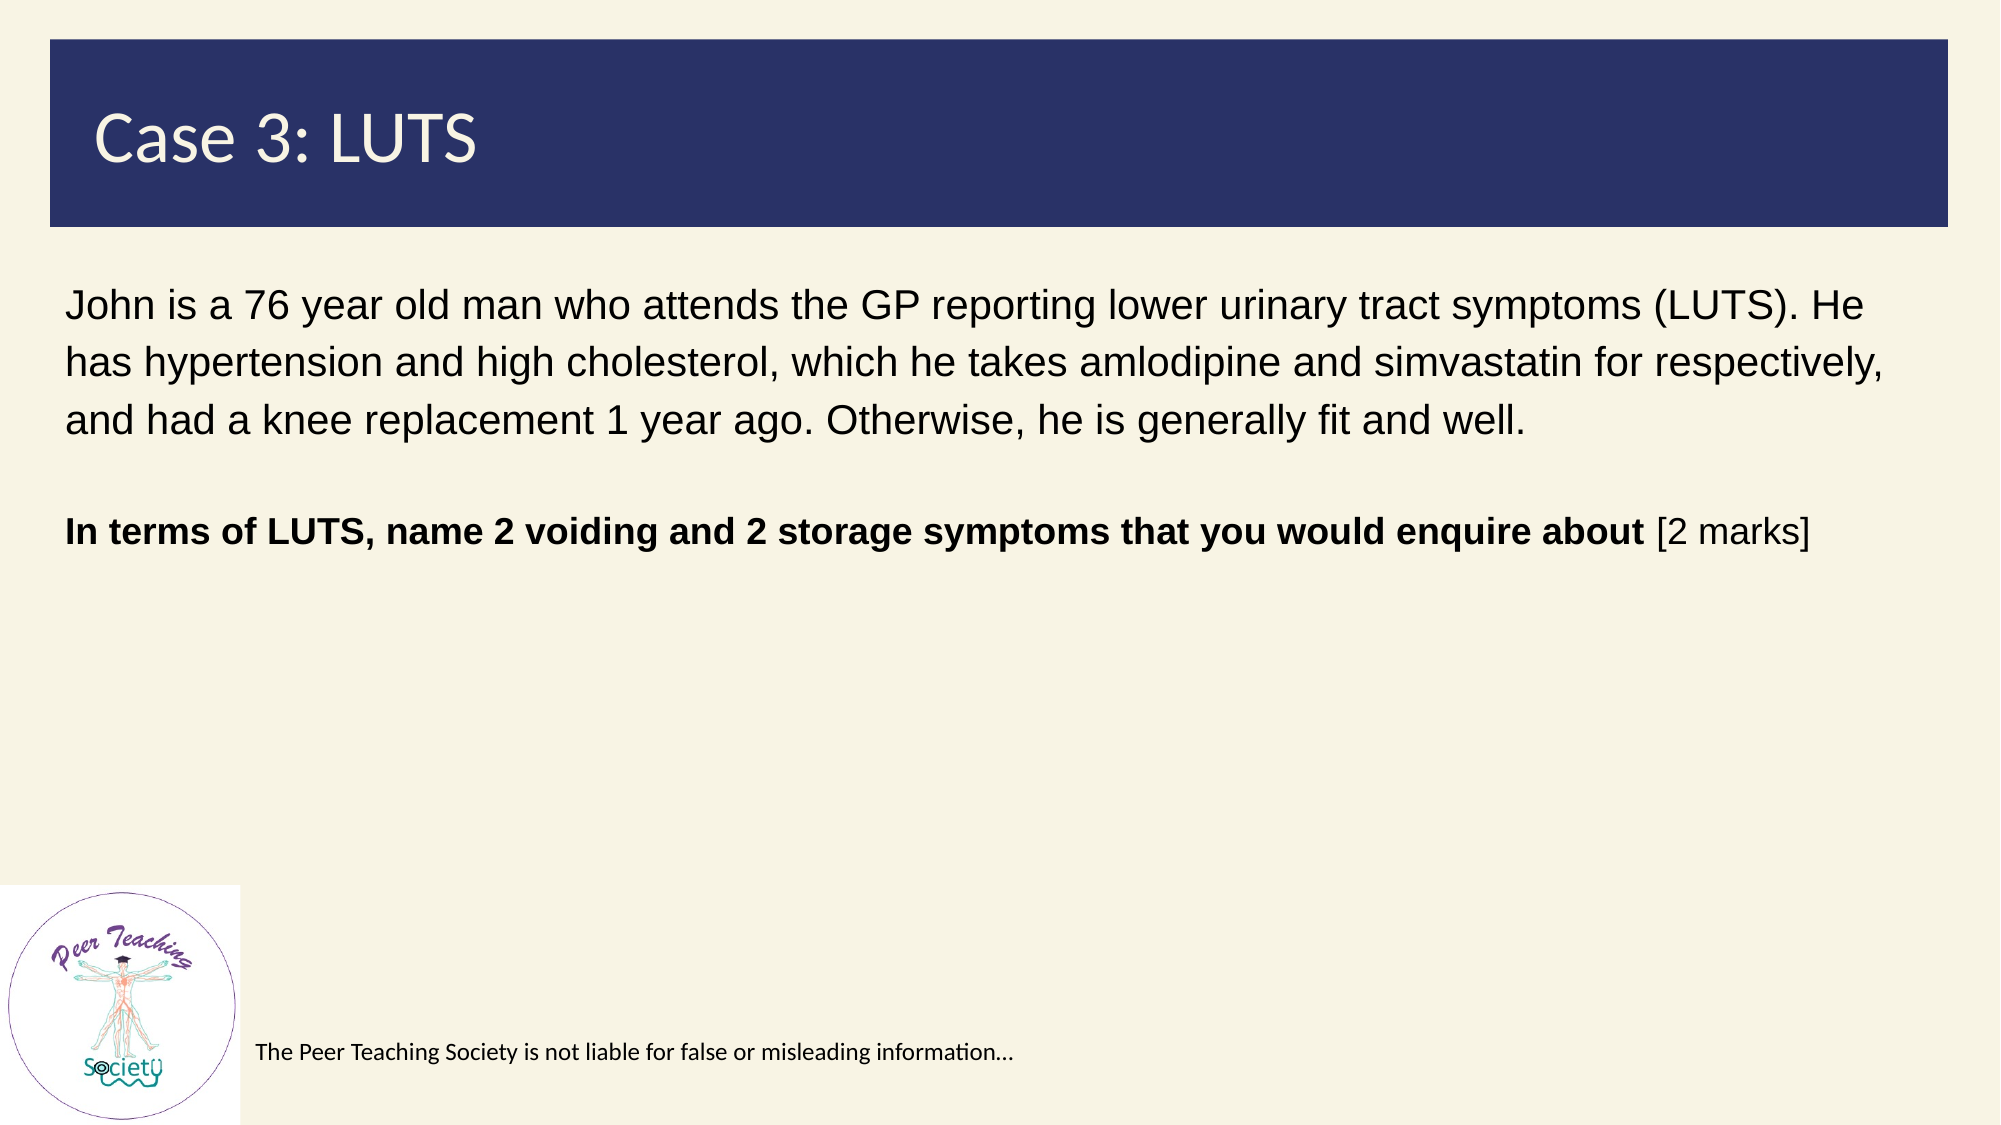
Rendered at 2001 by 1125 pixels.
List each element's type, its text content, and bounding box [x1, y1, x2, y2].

text_box The Peer Teaching Society is not liable for false or misleading information… [244, 1028, 1072, 1074]
list John is a 76 year old man who attends the GP reporting lower urinary tract symptoms (LUTS). He has hypertension and high cholesterol, which he takes amlodipine and simvastatin for respectively, and had a knee replacement 1 year ago. Otherwise, he is generally fit and well. In terms of LUTS, name 2 voiding and 2 storage symptoms that you would enquire about [2 marks] [50, 262, 1948, 1005]
text_box Case 3: LUTS [79, 80, 850, 185]
picture [0, 885, 241, 1125]
text_box [50, 39, 1948, 227]
